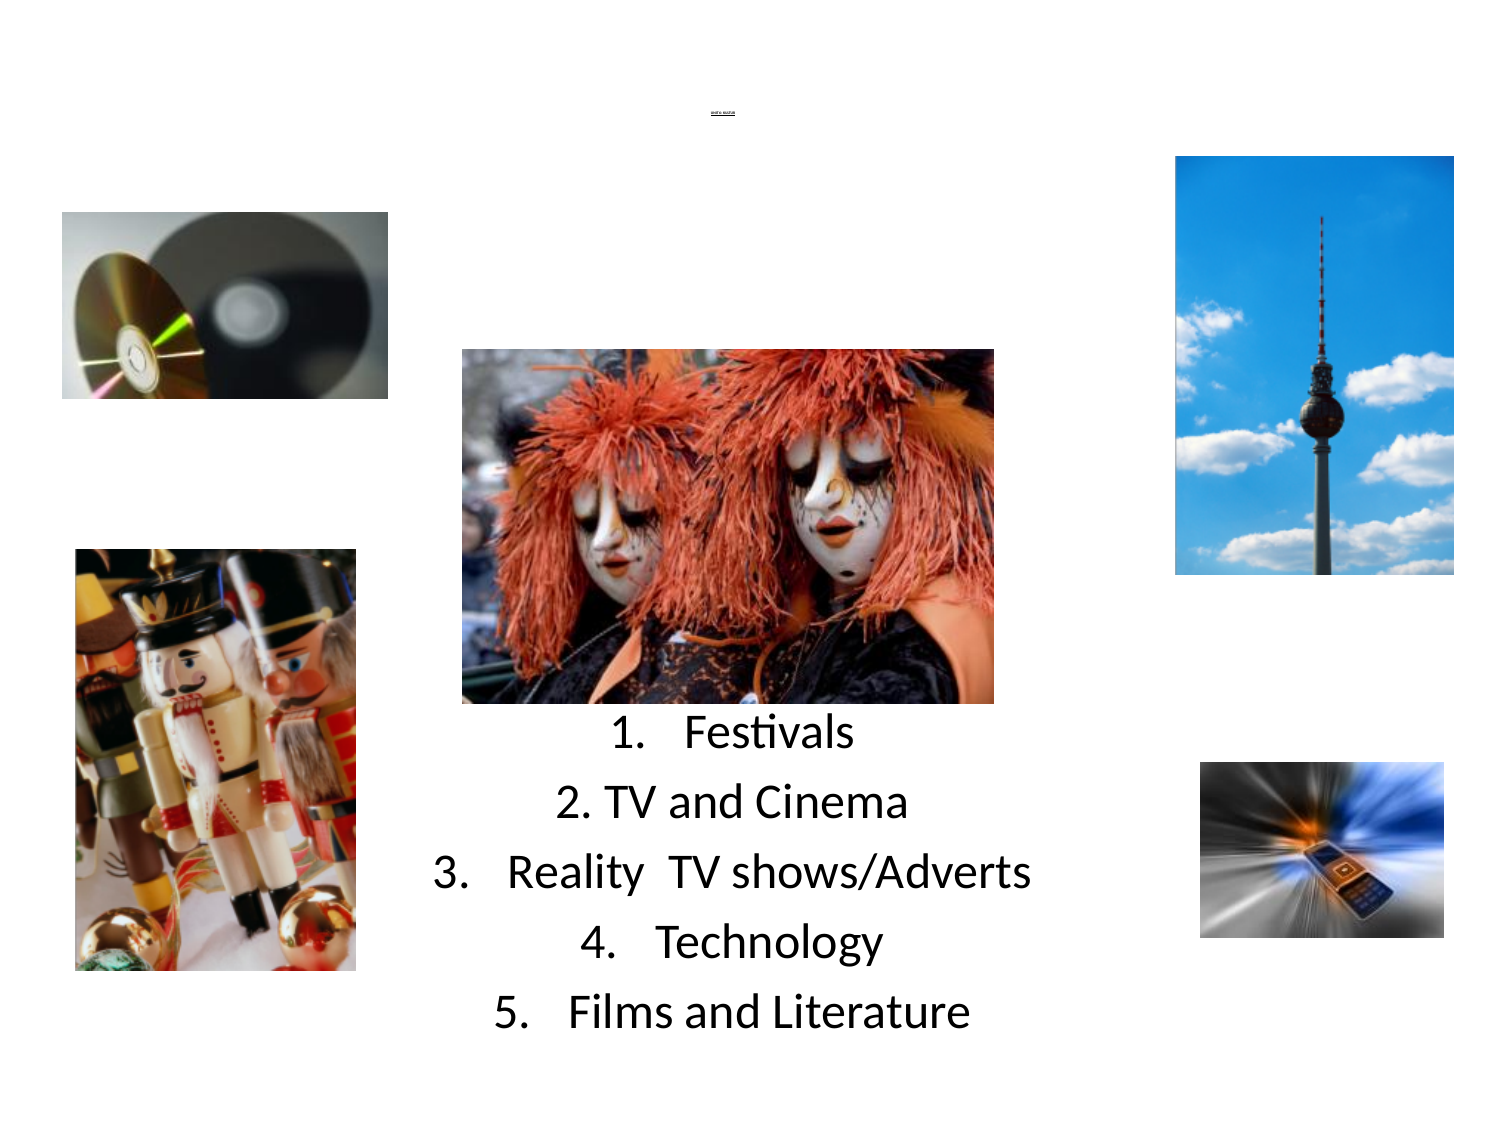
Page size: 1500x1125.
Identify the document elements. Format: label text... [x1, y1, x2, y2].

picture [62, 212, 388, 399]
title UNIT 6: KULTUR [75, 90, 1372, 138]
list Festivals 2. TV and Cinema Reality TV shows/Adverts Technology Films and Literature [0, 691, 1465, 1125]
picture [1174, 155, 1455, 575]
picture [462, 349, 994, 704]
picture [74, 549, 356, 971]
picture [1199, 762, 1444, 938]
